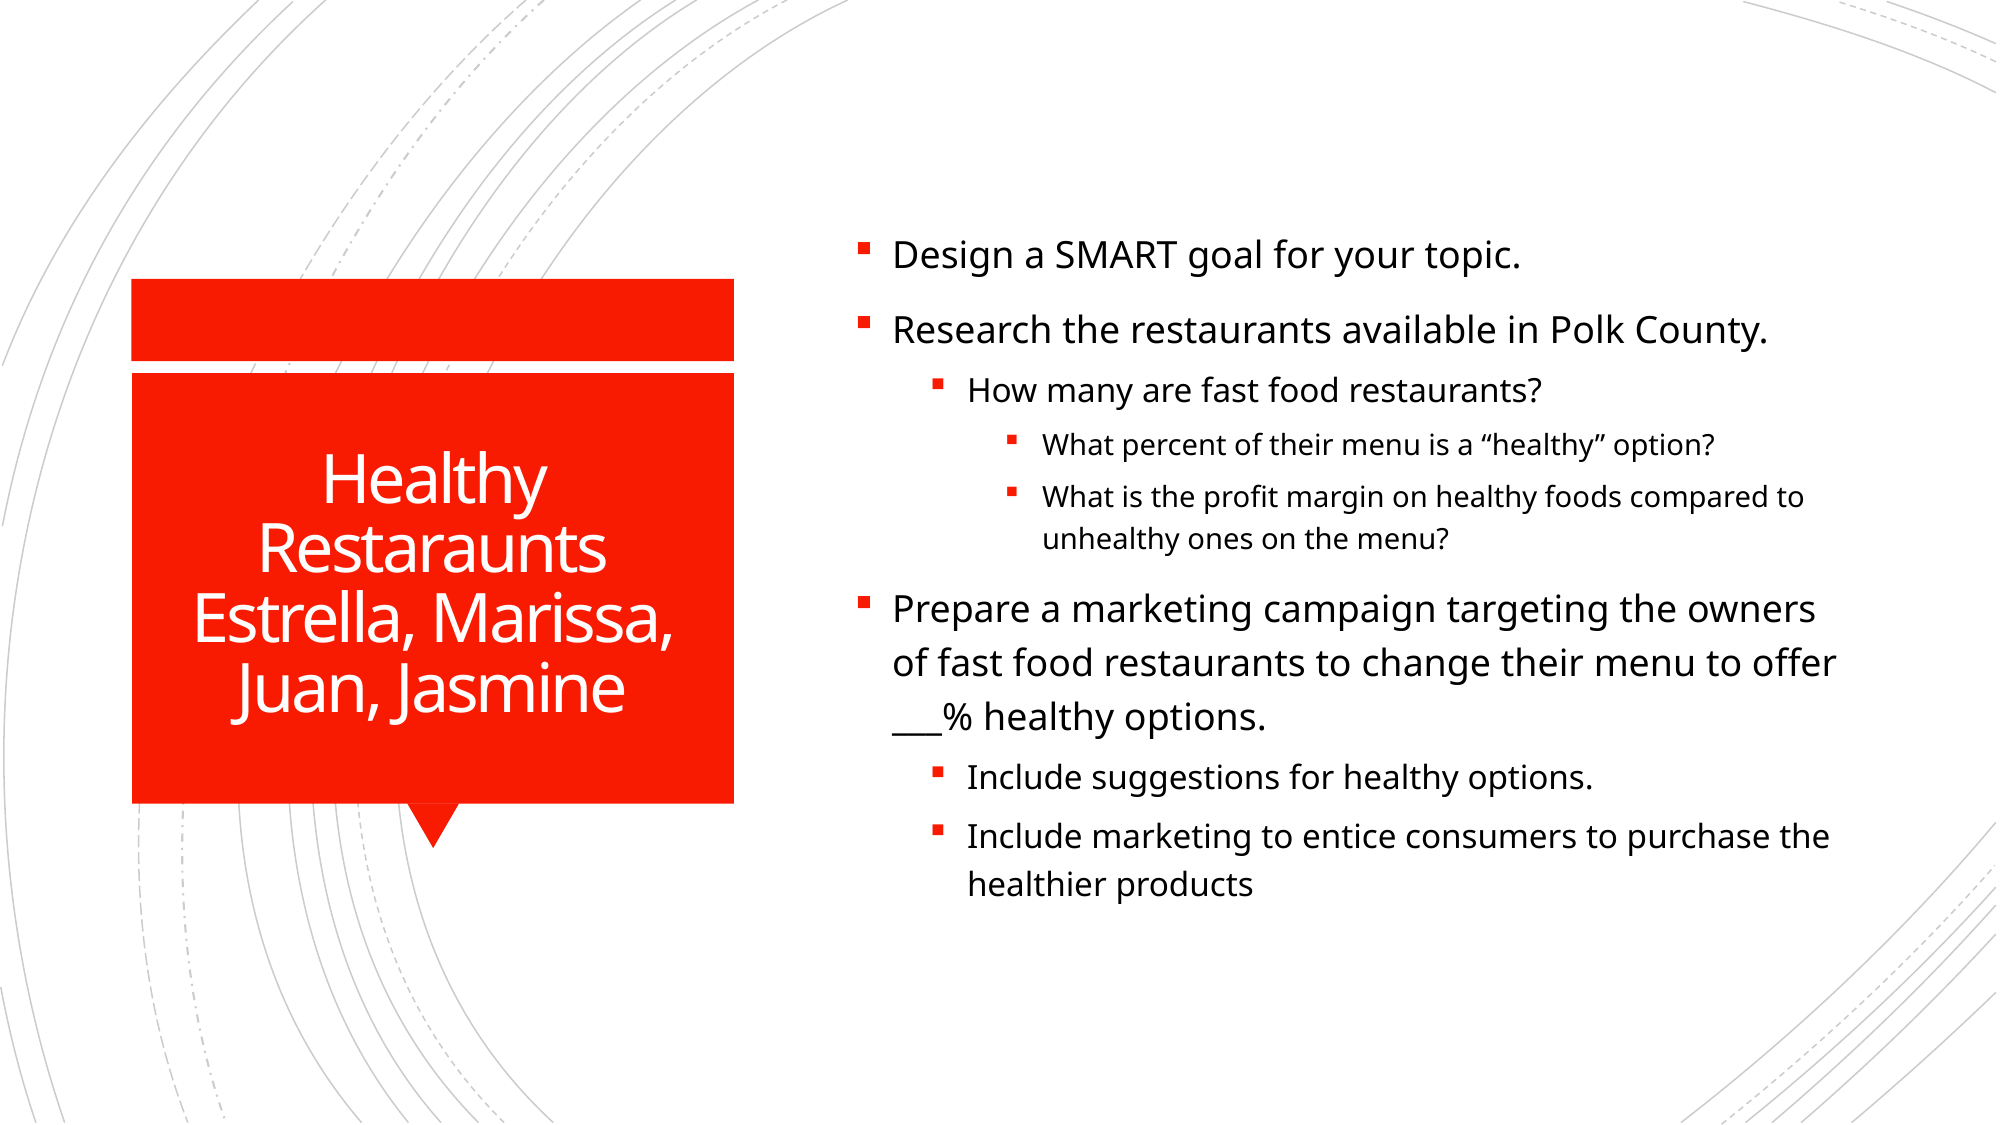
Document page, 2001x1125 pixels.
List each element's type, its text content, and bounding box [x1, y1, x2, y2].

title Healthy Restaraunts Estrella, Marissa, Juan, Jasmine [145, 385, 720, 789]
list Design a SMART goal for your topic. Research the restaurants available in Polk County. How many are fast food restaurants? What percent of their menu is a “healthy” option? What is the profit margin on healthy foods compared to unhealthy ones on the menu? Prepare a marketing campaign targeting the owners of fast food restaurants to change their menu to offer ___% healthy options. Include suggestions for healthy options. Include marketing to entice consumers to purchase the healthier products [839, 131, 1871, 993]
